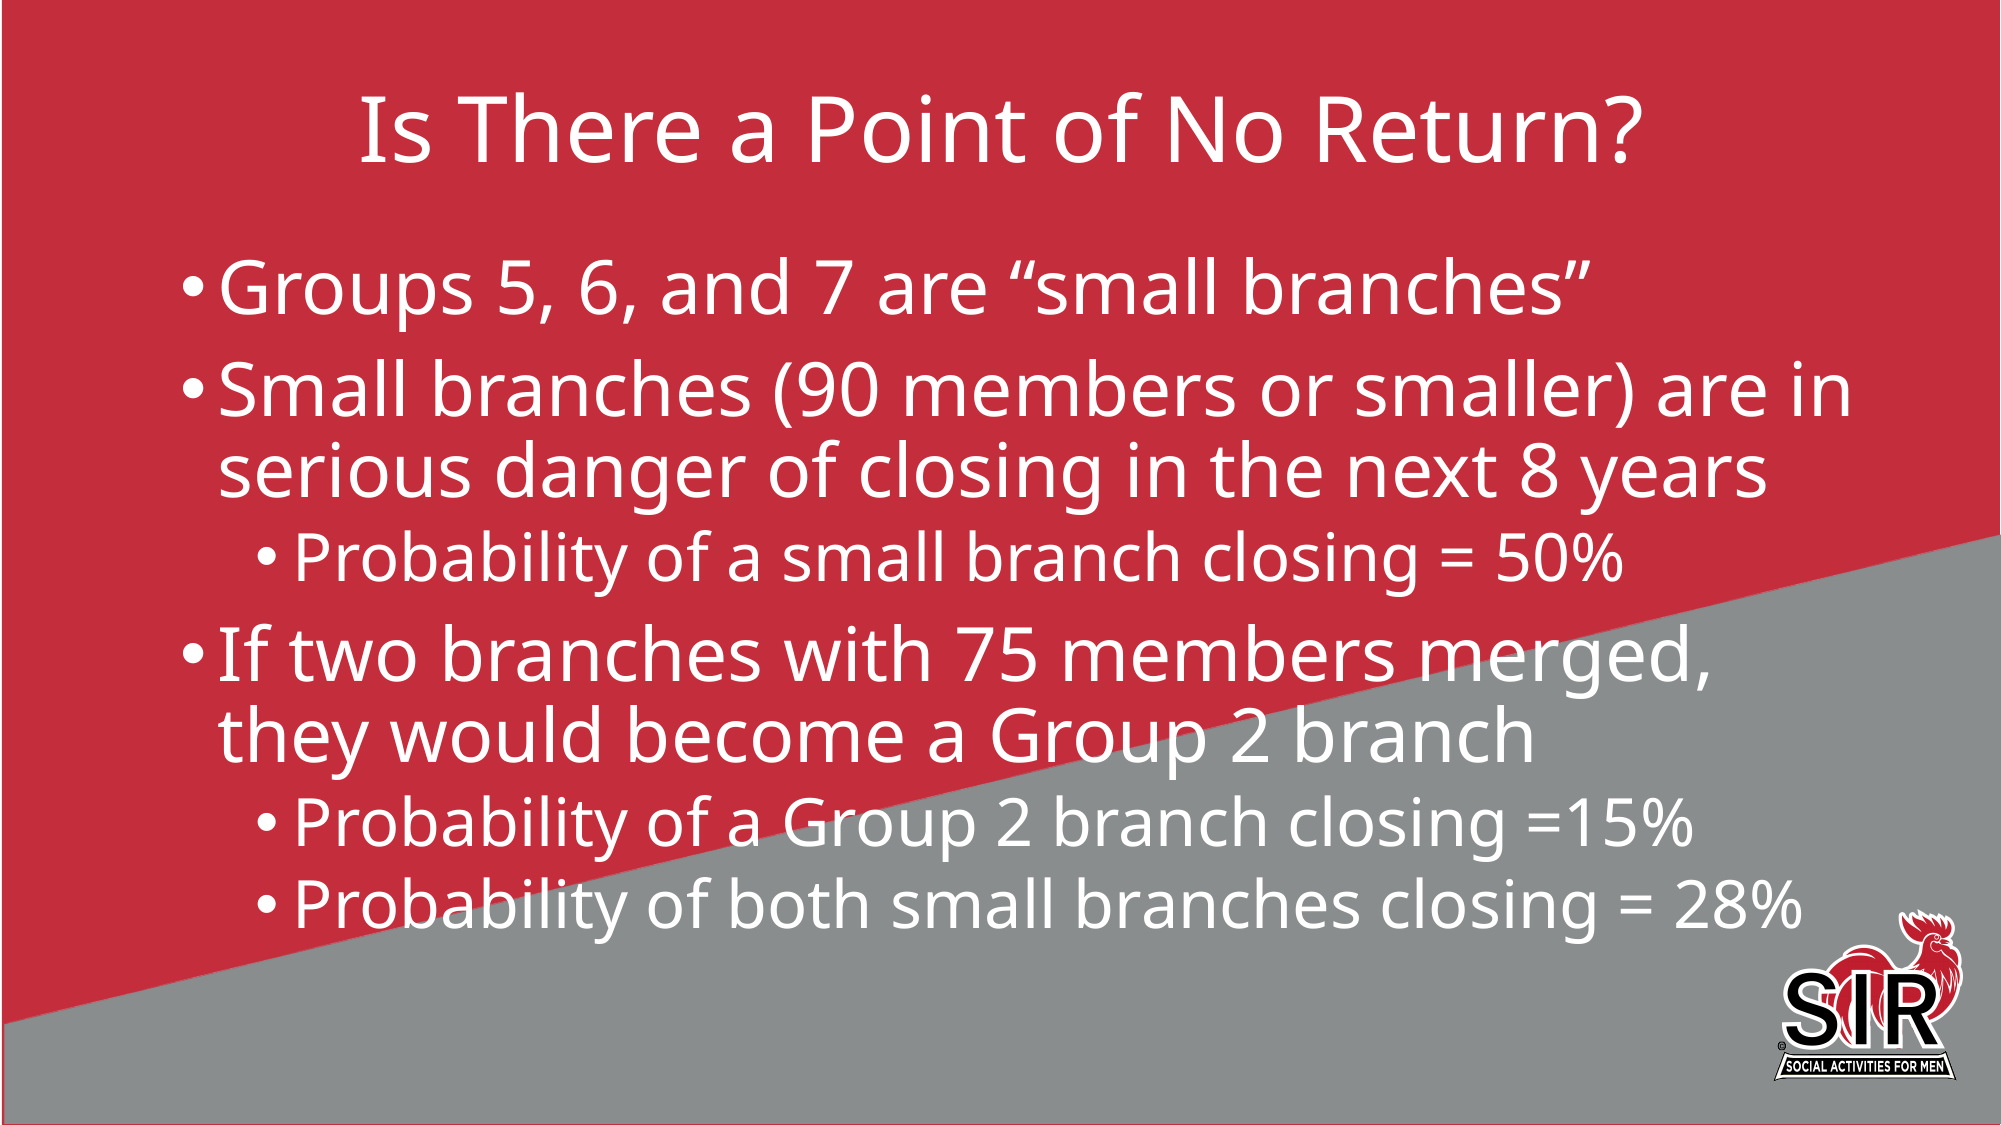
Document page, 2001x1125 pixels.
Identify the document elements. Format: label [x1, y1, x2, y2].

text_box [1, 0, 2000, 1125]
